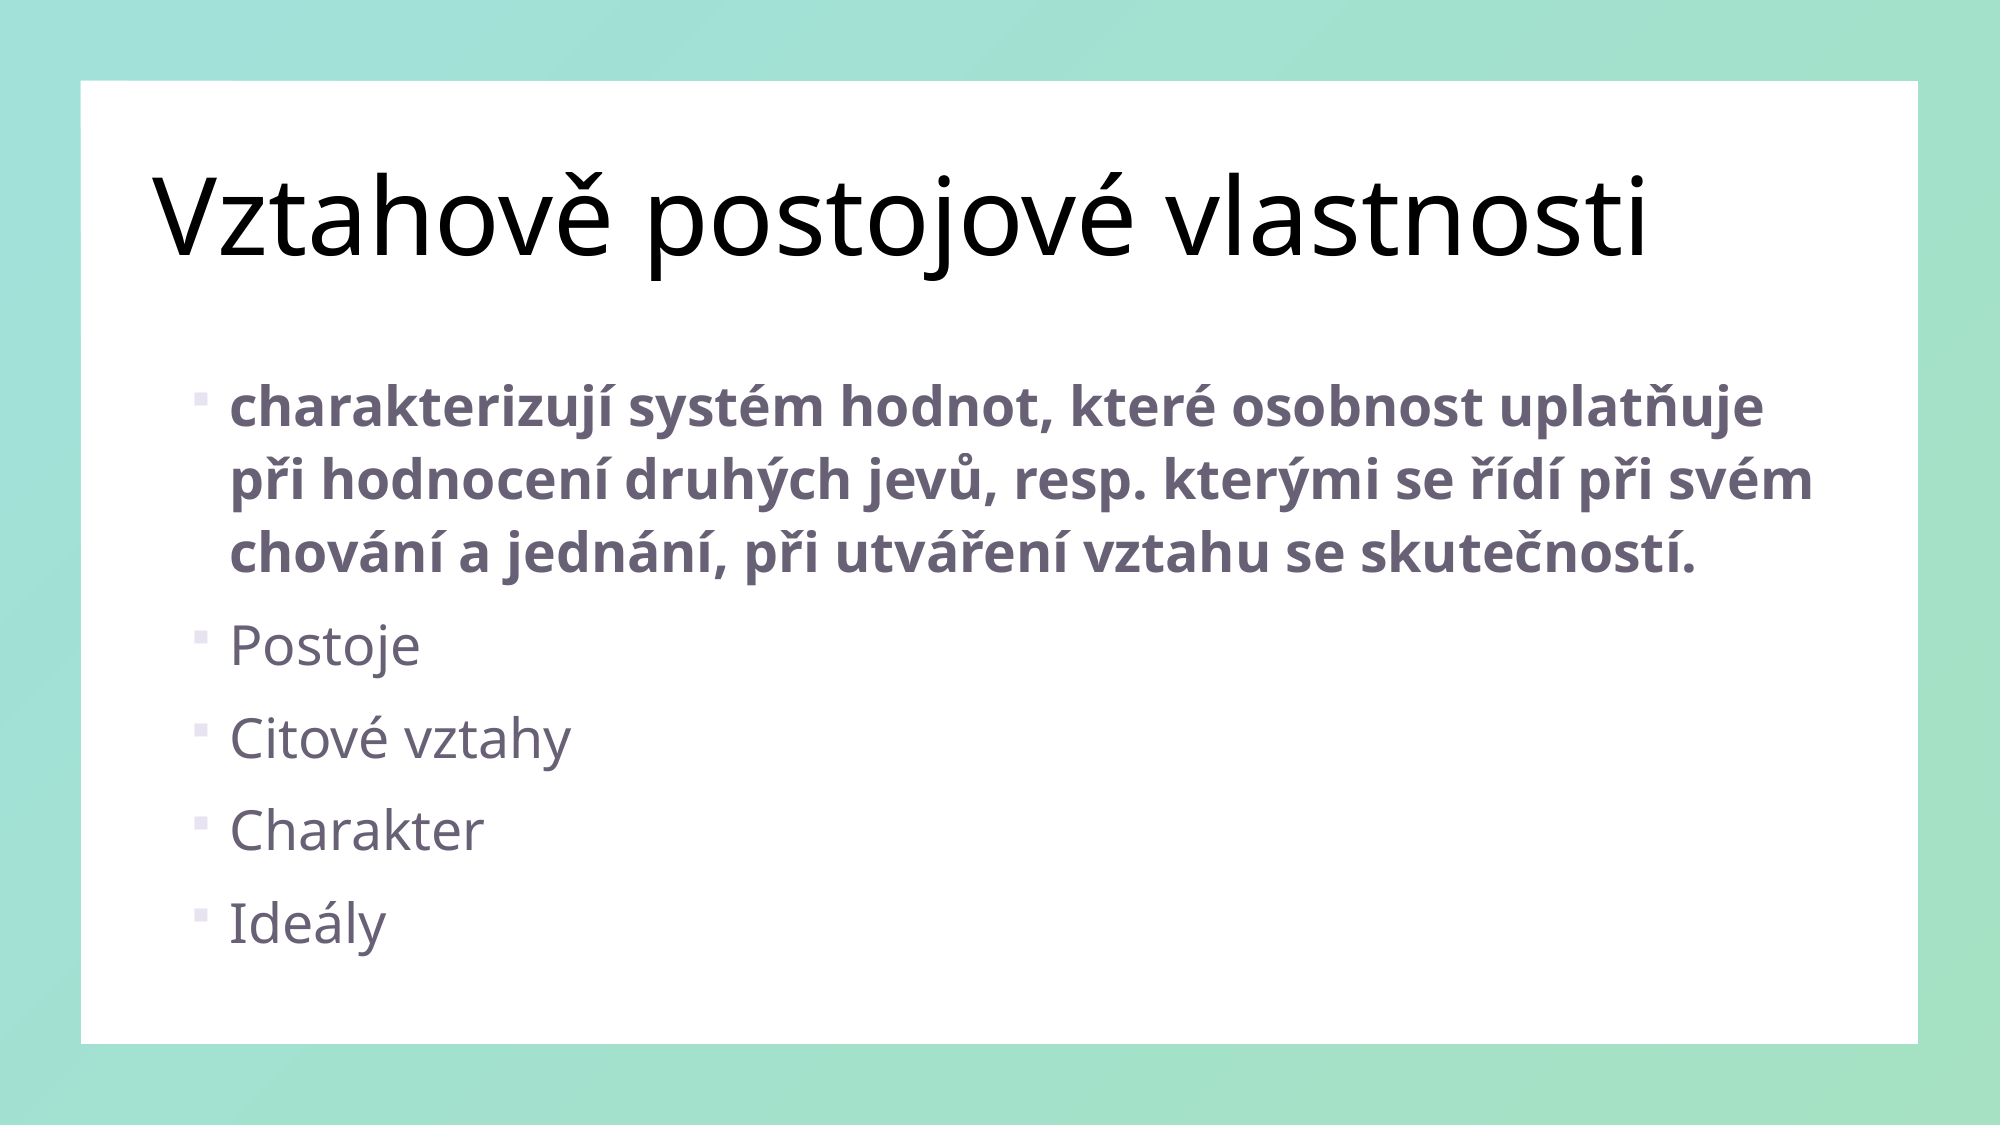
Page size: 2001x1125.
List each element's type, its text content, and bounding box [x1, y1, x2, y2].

list charakterizují systém hodnot, které osobnost uplatňuje při hodnocení druhých jevů, resp. kterými se řídí při svém chování a jednání, při utváření vztahu se skutečností. Postoje Citové vztahy Charakter Ideály [137, 357, 1863, 1014]
title Vztahově postojové vlastnosti [137, 111, 1863, 330]
